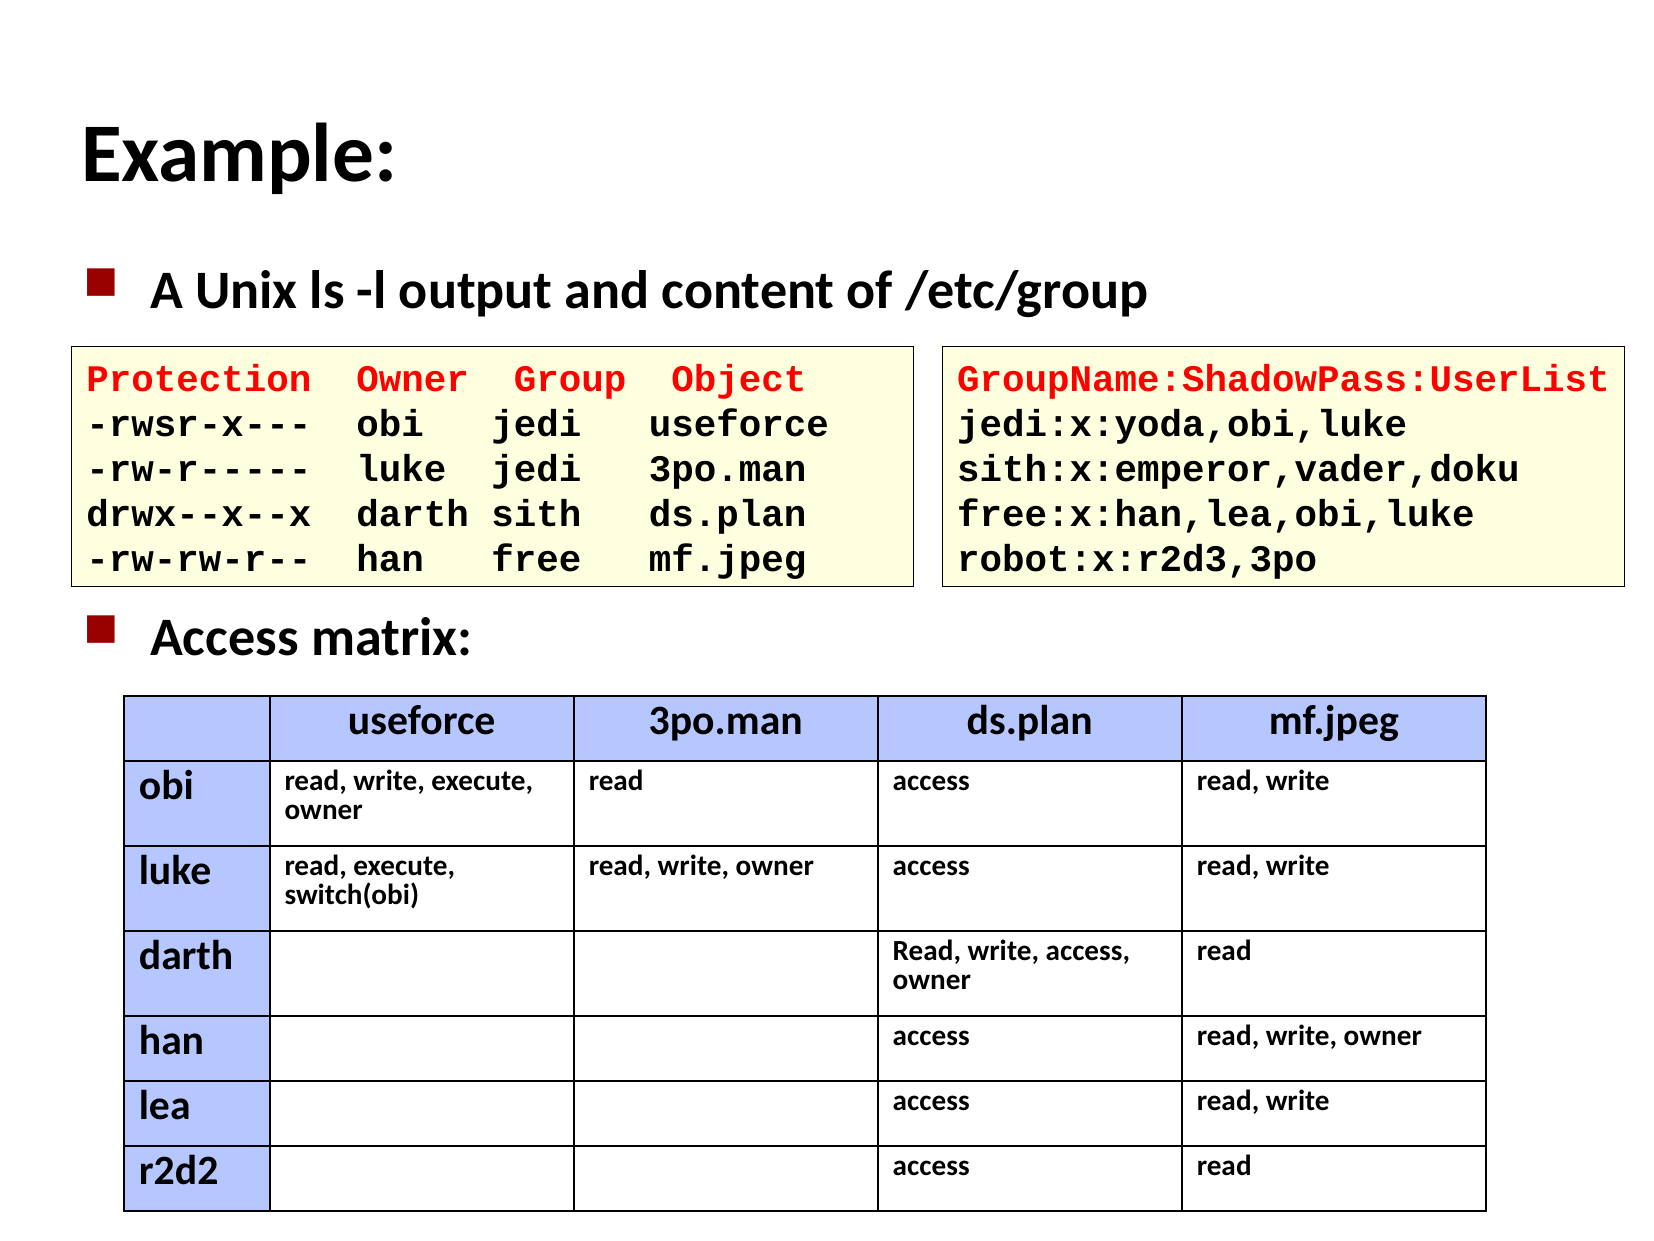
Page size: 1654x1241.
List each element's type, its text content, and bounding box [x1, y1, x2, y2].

table_cell Read, write, access, owner [879, 932, 1181, 1015]
table_cell r2d2 [125, 1147, 269, 1210]
table_cell [271, 1082, 573, 1145]
table_header mf.jpeg [1183, 697, 1485, 760]
table_header [125, 697, 269, 760]
table_cell access [879, 762, 1181, 845]
table_cell [271, 1147, 573, 1210]
table_cell access [879, 1082, 1181, 1145]
table_cell access [879, 847, 1181, 930]
table_cell luke [125, 847, 269, 930]
table_cell obi [125, 762, 269, 845]
table_cell read, write [1183, 762, 1485, 845]
table_cell read [1183, 1147, 1485, 1210]
text_box GroupName:ShadowPass:UserList jedi:x:yoda,obi,luke sith:x:emperor,vader,doku free:x:han,lea,obi,luke robot:x:r2d3,3po [942, 346, 1625, 587]
table_cell [575, 932, 877, 1015]
table_cell access [879, 1017, 1181, 1080]
table_cell read, write, owner [1183, 1017, 1485, 1080]
title Example: [64, 78, 1438, 217]
table_cell [271, 1017, 573, 1080]
table_cell read, write, execute, owner [271, 762, 573, 845]
table_cell han [125, 1017, 269, 1080]
text_box Protection Owner Group Object -rwsr-x--- obi jedi useforce -rw-r----- luke jedi 3po.man drwx--x--x darth sith ds.plan -rw-rw-r-- han free mf.jpeg [71, 346, 914, 587]
table_cell read, write [1183, 1082, 1485, 1145]
table_cell [575, 1017, 877, 1080]
table_header 3po.man [575, 697, 877, 760]
table_cell [575, 1147, 877, 1210]
table_cell read, execute, switch(obi) [271, 847, 573, 930]
table_cell [271, 932, 573, 1015]
list A Unix ls -l output and content of /etc/group Access matrix: [71, 246, 1500, 1146]
table_cell access [879, 1147, 1181, 1210]
table_cell read, write, owner [575, 847, 877, 930]
table_header ds.plan [879, 697, 1181, 760]
table_header useforce [271, 697, 573, 760]
table_cell lea [125, 1082, 269, 1145]
table_cell read, write [1183, 847, 1485, 930]
table_cell read [1183, 932, 1485, 1015]
table_cell read [575, 762, 877, 845]
table_cell darth [125, 932, 269, 1015]
table_cell [575, 1082, 877, 1145]
